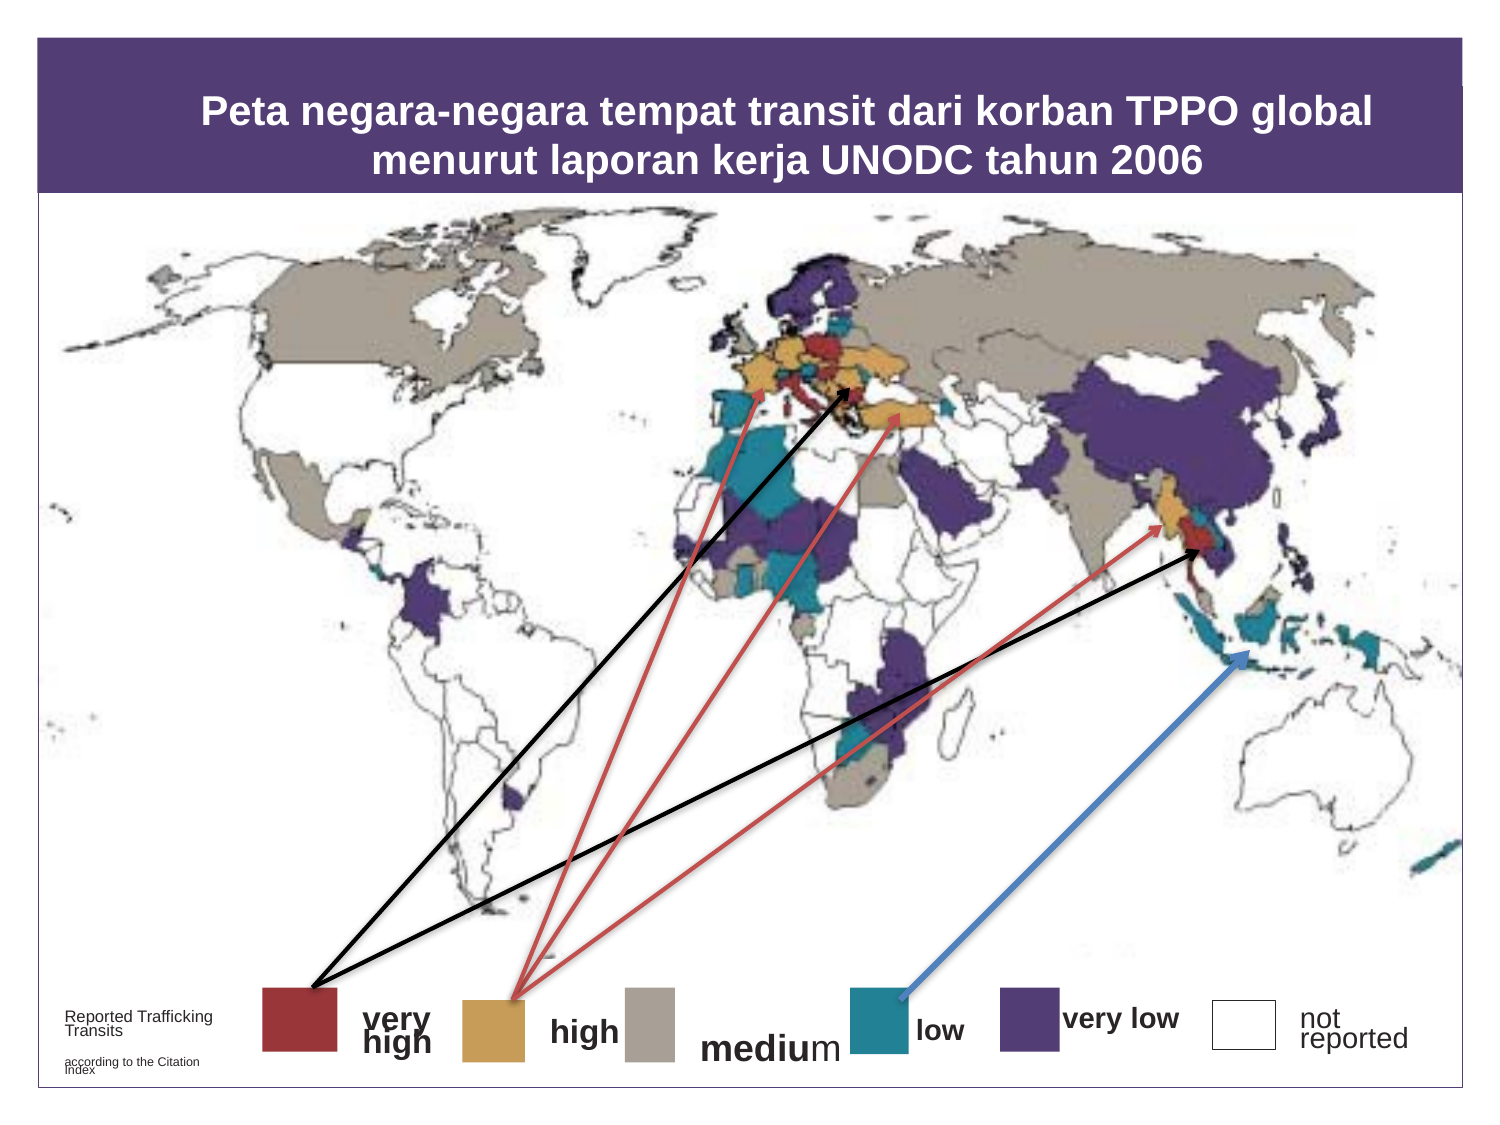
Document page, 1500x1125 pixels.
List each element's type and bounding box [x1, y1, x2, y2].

text_box [1166, 549, 1201, 648]
text_box [312, 549, 507, 988]
text_box [330, 568, 507, 819]
text_box [899, 649, 1251, 1001]
text_box [280, 418, 882, 957]
text_box [37, 37, 1463, 1088]
text_box [412, 512, 1001, 567]
text_box [512, 524, 1163, 1001]
text_box [412, 827, 507, 901]
